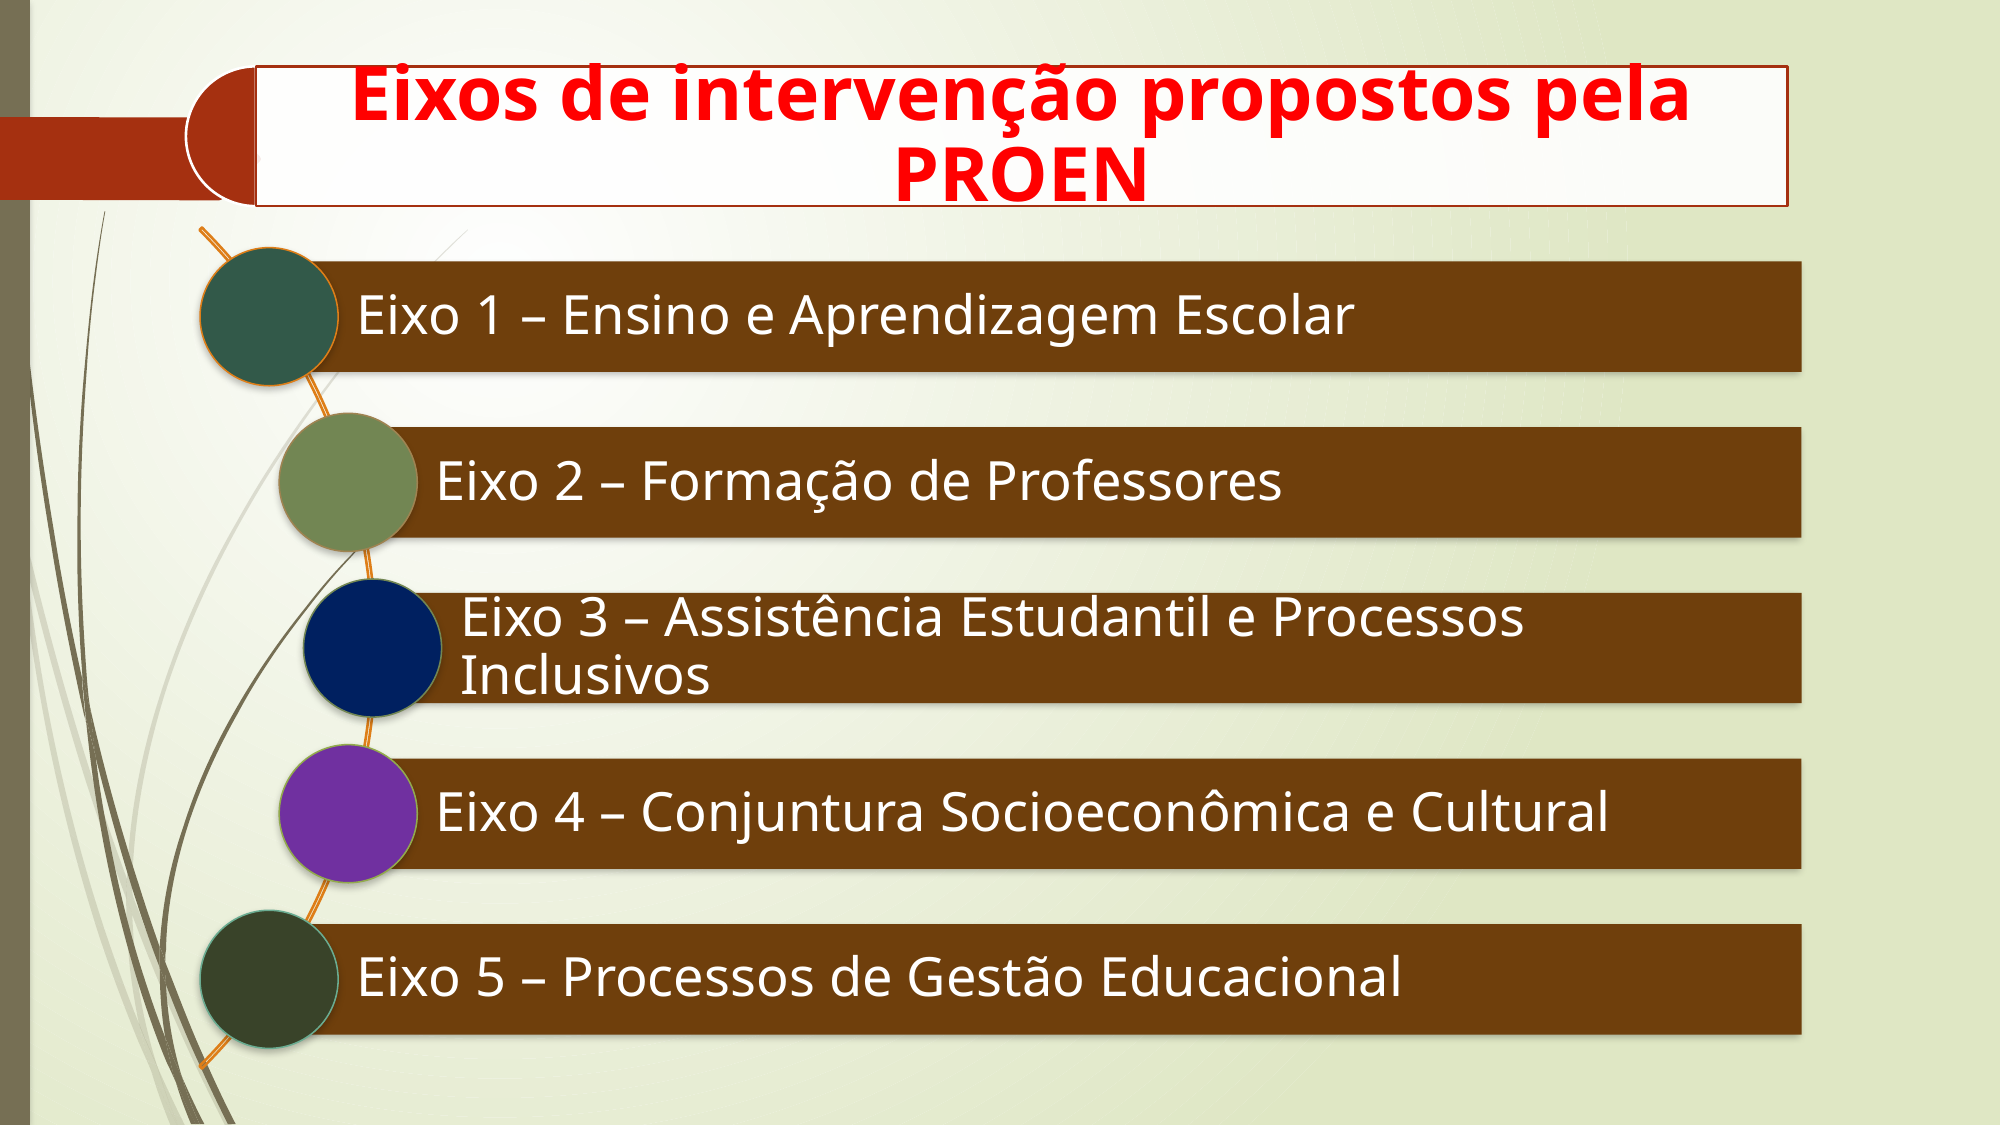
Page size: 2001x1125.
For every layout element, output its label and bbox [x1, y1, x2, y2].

text_box [185, 66, 1788, 207]
list [185, 205, 1815, 1091]
